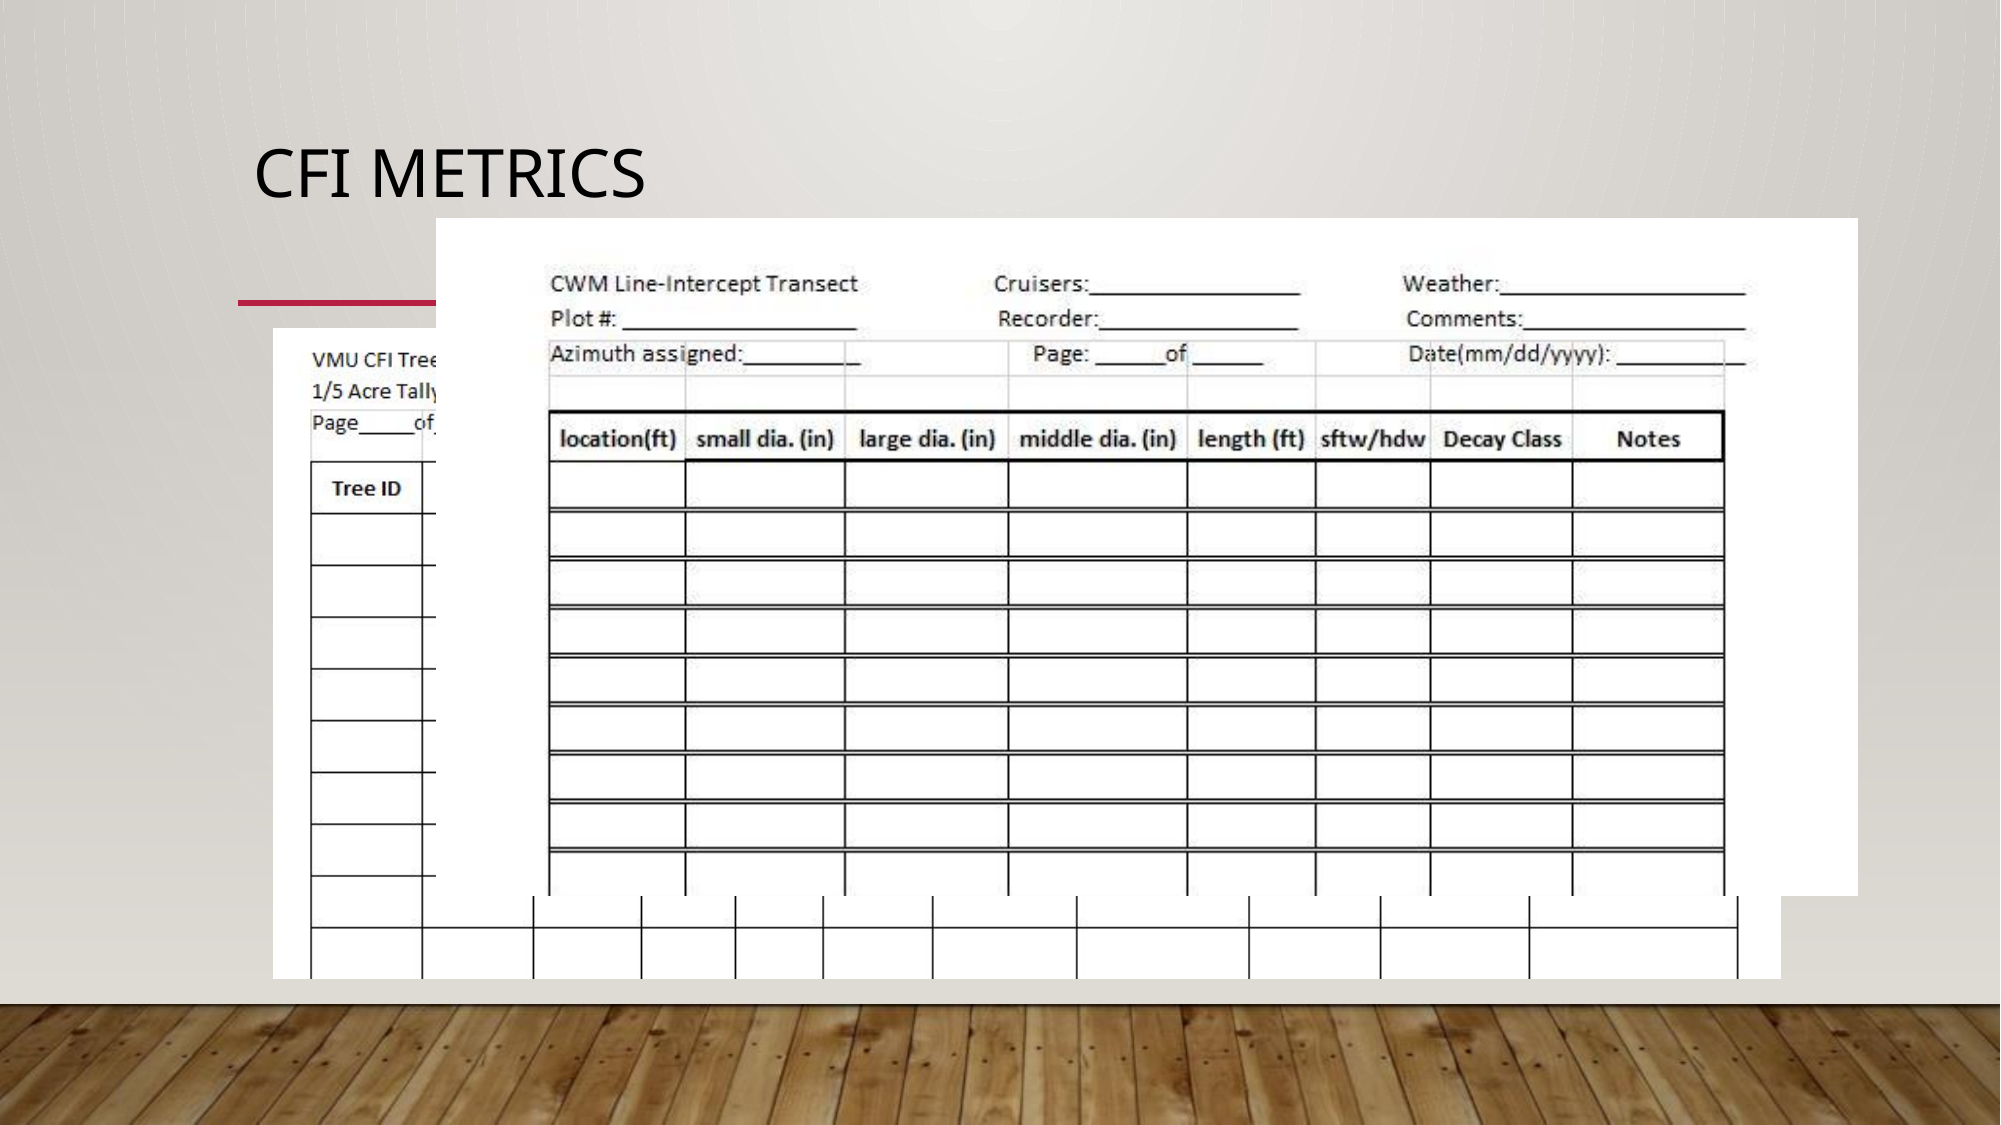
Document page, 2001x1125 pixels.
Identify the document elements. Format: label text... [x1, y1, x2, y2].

picture [436, 218, 1859, 897]
title CFI Metrics [238, 131, 1814, 305]
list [272, 328, 1782, 979]
picture [0, 1004, 2000, 1125]
